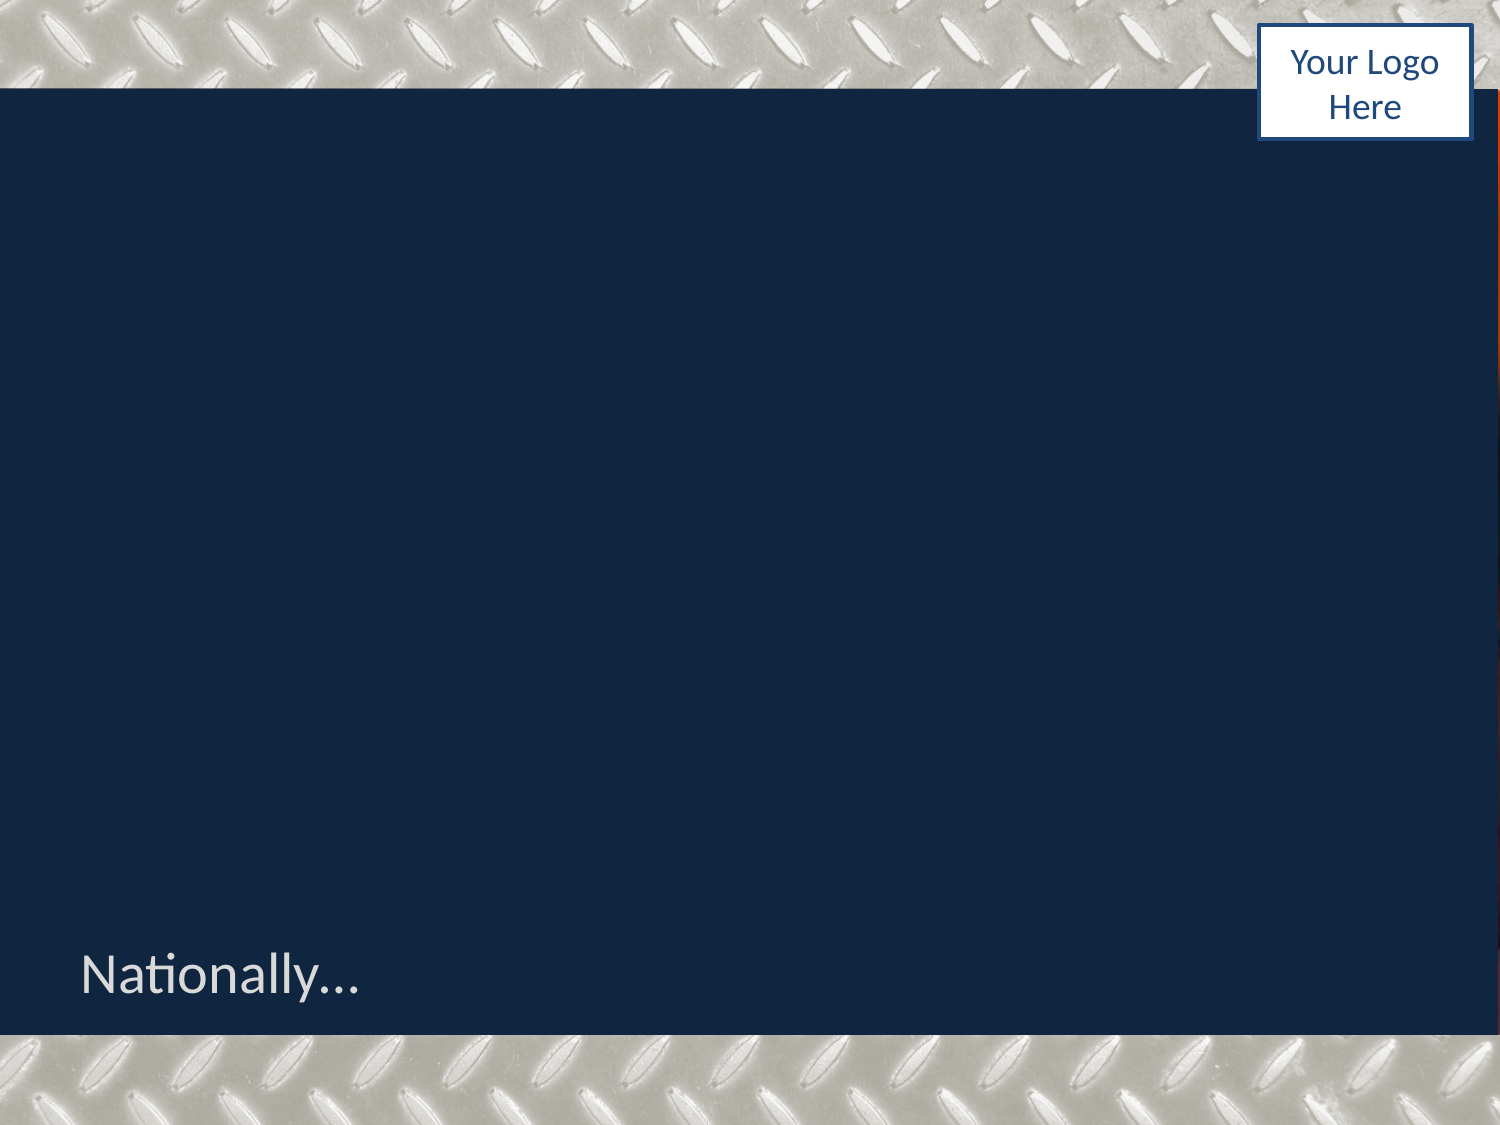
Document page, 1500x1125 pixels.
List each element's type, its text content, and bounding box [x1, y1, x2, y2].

text_box Your Logo Here [1257, 23, 1474, 88]
picture [0, 89, 1500, 1036]
